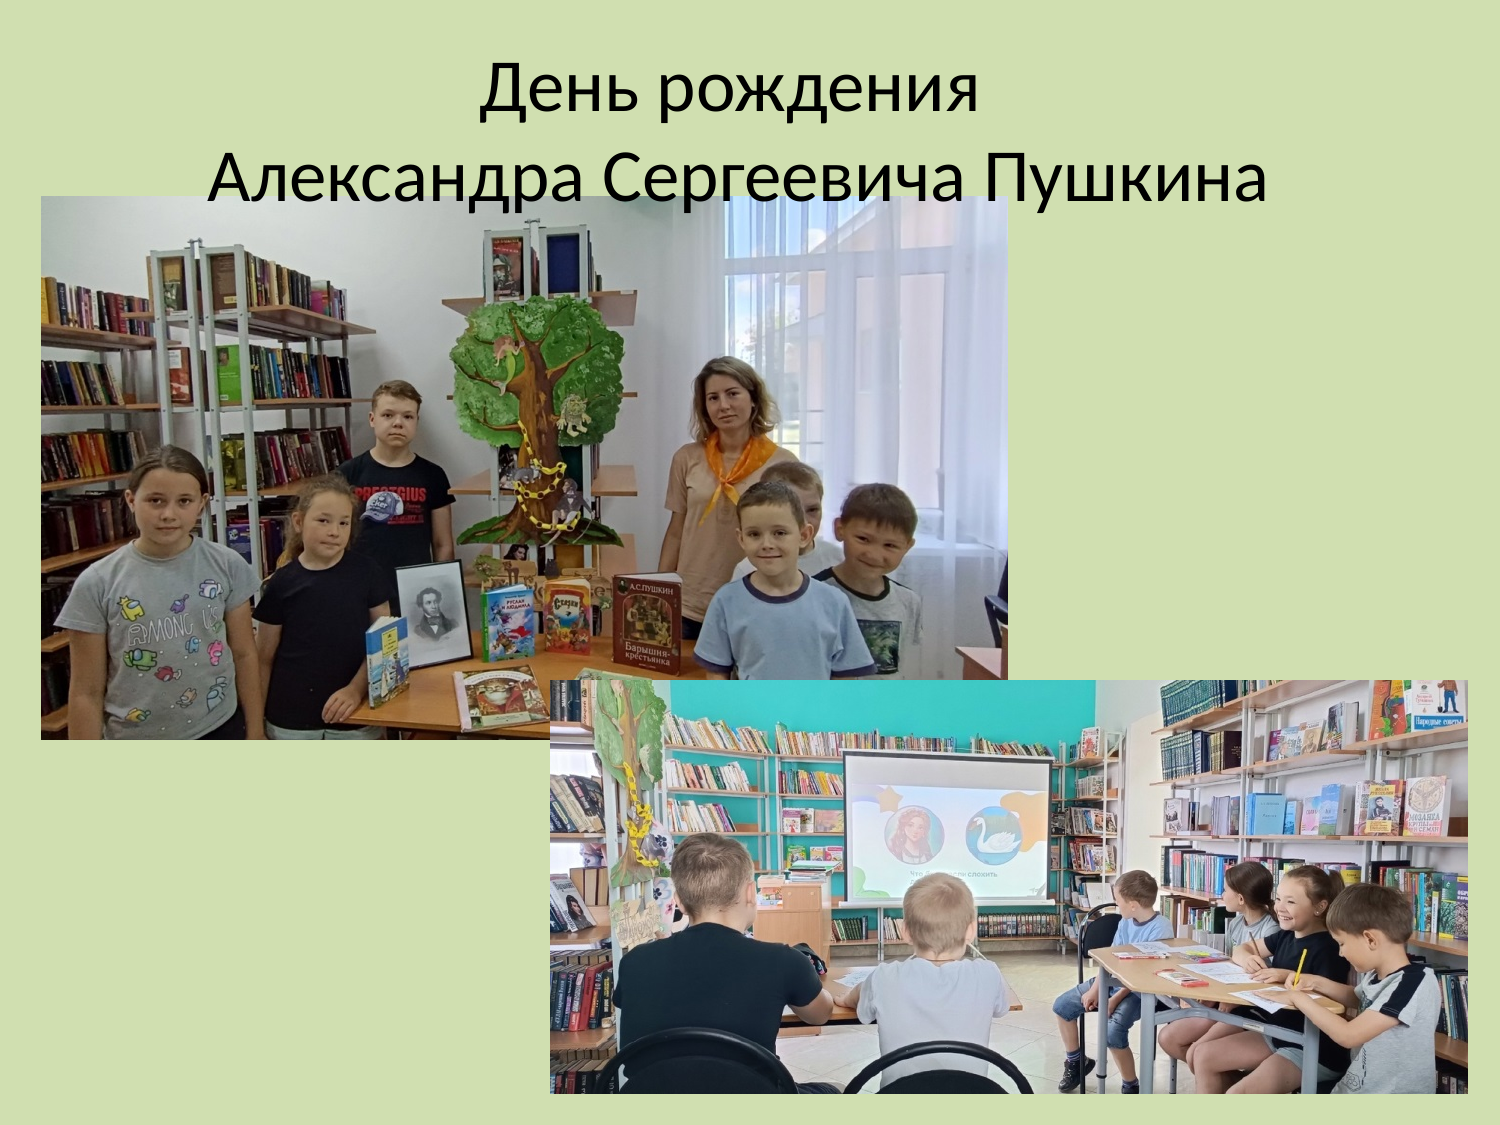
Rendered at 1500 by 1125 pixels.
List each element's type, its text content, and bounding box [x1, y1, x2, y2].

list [550, 680, 1468, 1095]
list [41, 196, 1008, 740]
title День рождения Александра Сергеевича Пушкина [53, 45, 1425, 209]
